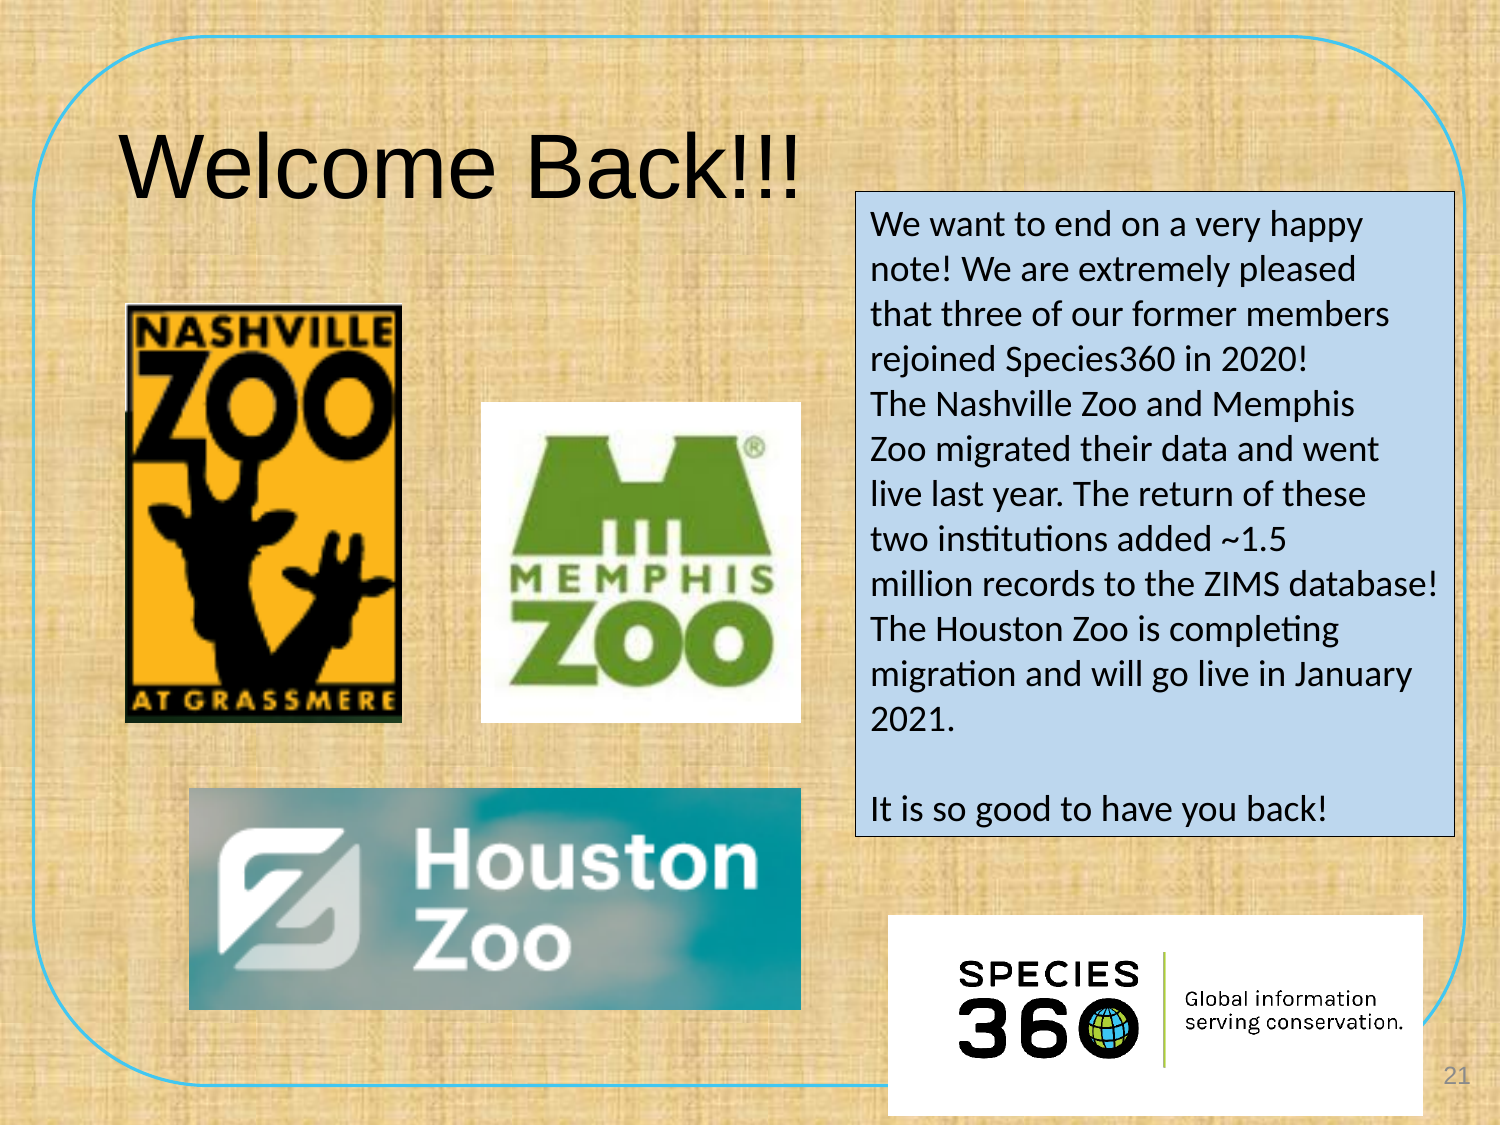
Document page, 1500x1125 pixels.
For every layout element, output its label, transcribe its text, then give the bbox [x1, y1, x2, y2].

picture [0, 0, 1500, 1125]
slide_number 21 [1148, 1044, 1487, 1105]
text_box We want to end on a very happy note! We are extremely pleased that three of our former members rejoined Species360 in 2020! The Nashville Zoo and Memphis Zoo migrated their data and went live last year. The return of these two institutions added ~1.5 million records to the ZIMS database! The Houston Zoo is completing migration and will go live in January 2021. It is so good to have you back! [855, 191, 1455, 837]
title Welcome Back!!! [103, 59, 1397, 278]
